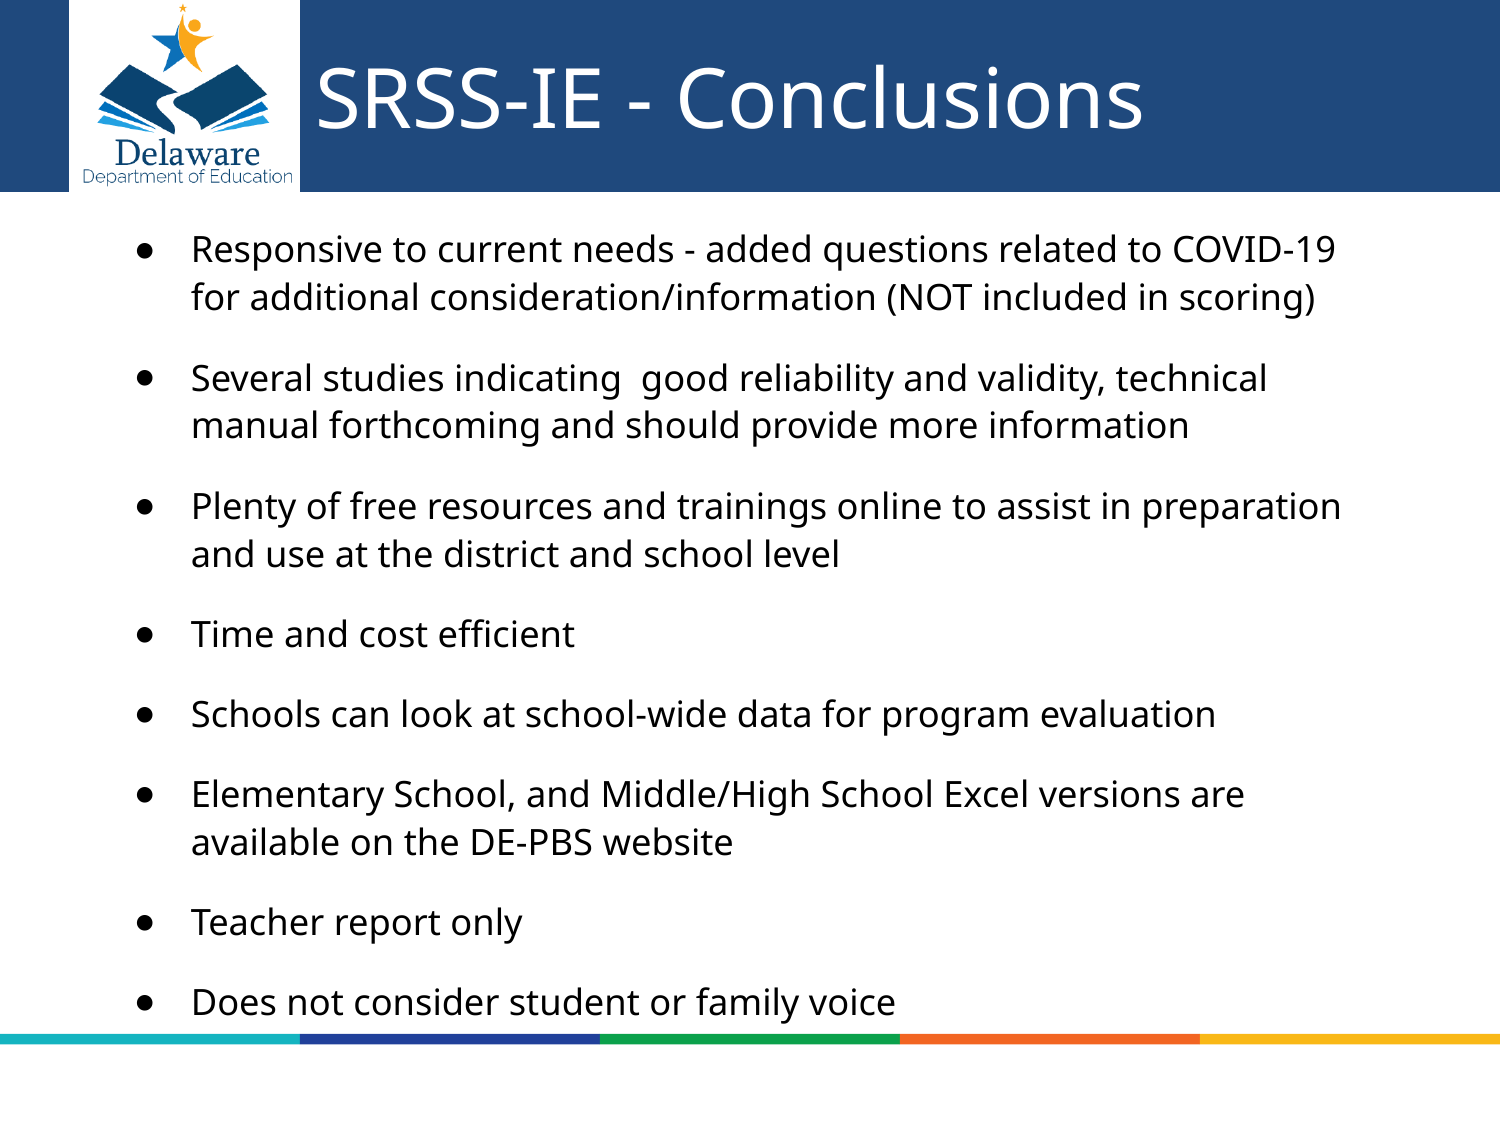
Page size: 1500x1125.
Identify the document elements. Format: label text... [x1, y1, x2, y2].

picture [69, 0, 300, 192]
list Responsive to current needs - added questions related to COVID-19 for additional consideration/information (NOT included in scoring) Several studies indicating good reliability and validity, technical manual forthcoming and should provide more information Plenty of free resources and trainings online to assist in preparation and use at the district and school level Time and cost efficient Schools can look at school-wide data for program evaluation Elementary School, and Middle/High School Excel versions are available on the DE-PBS website Teacher report only Does not consider student or family voice [103, 214, 1397, 1034]
title SRSS-IE - Conclusions [300, 0, 1500, 192]
